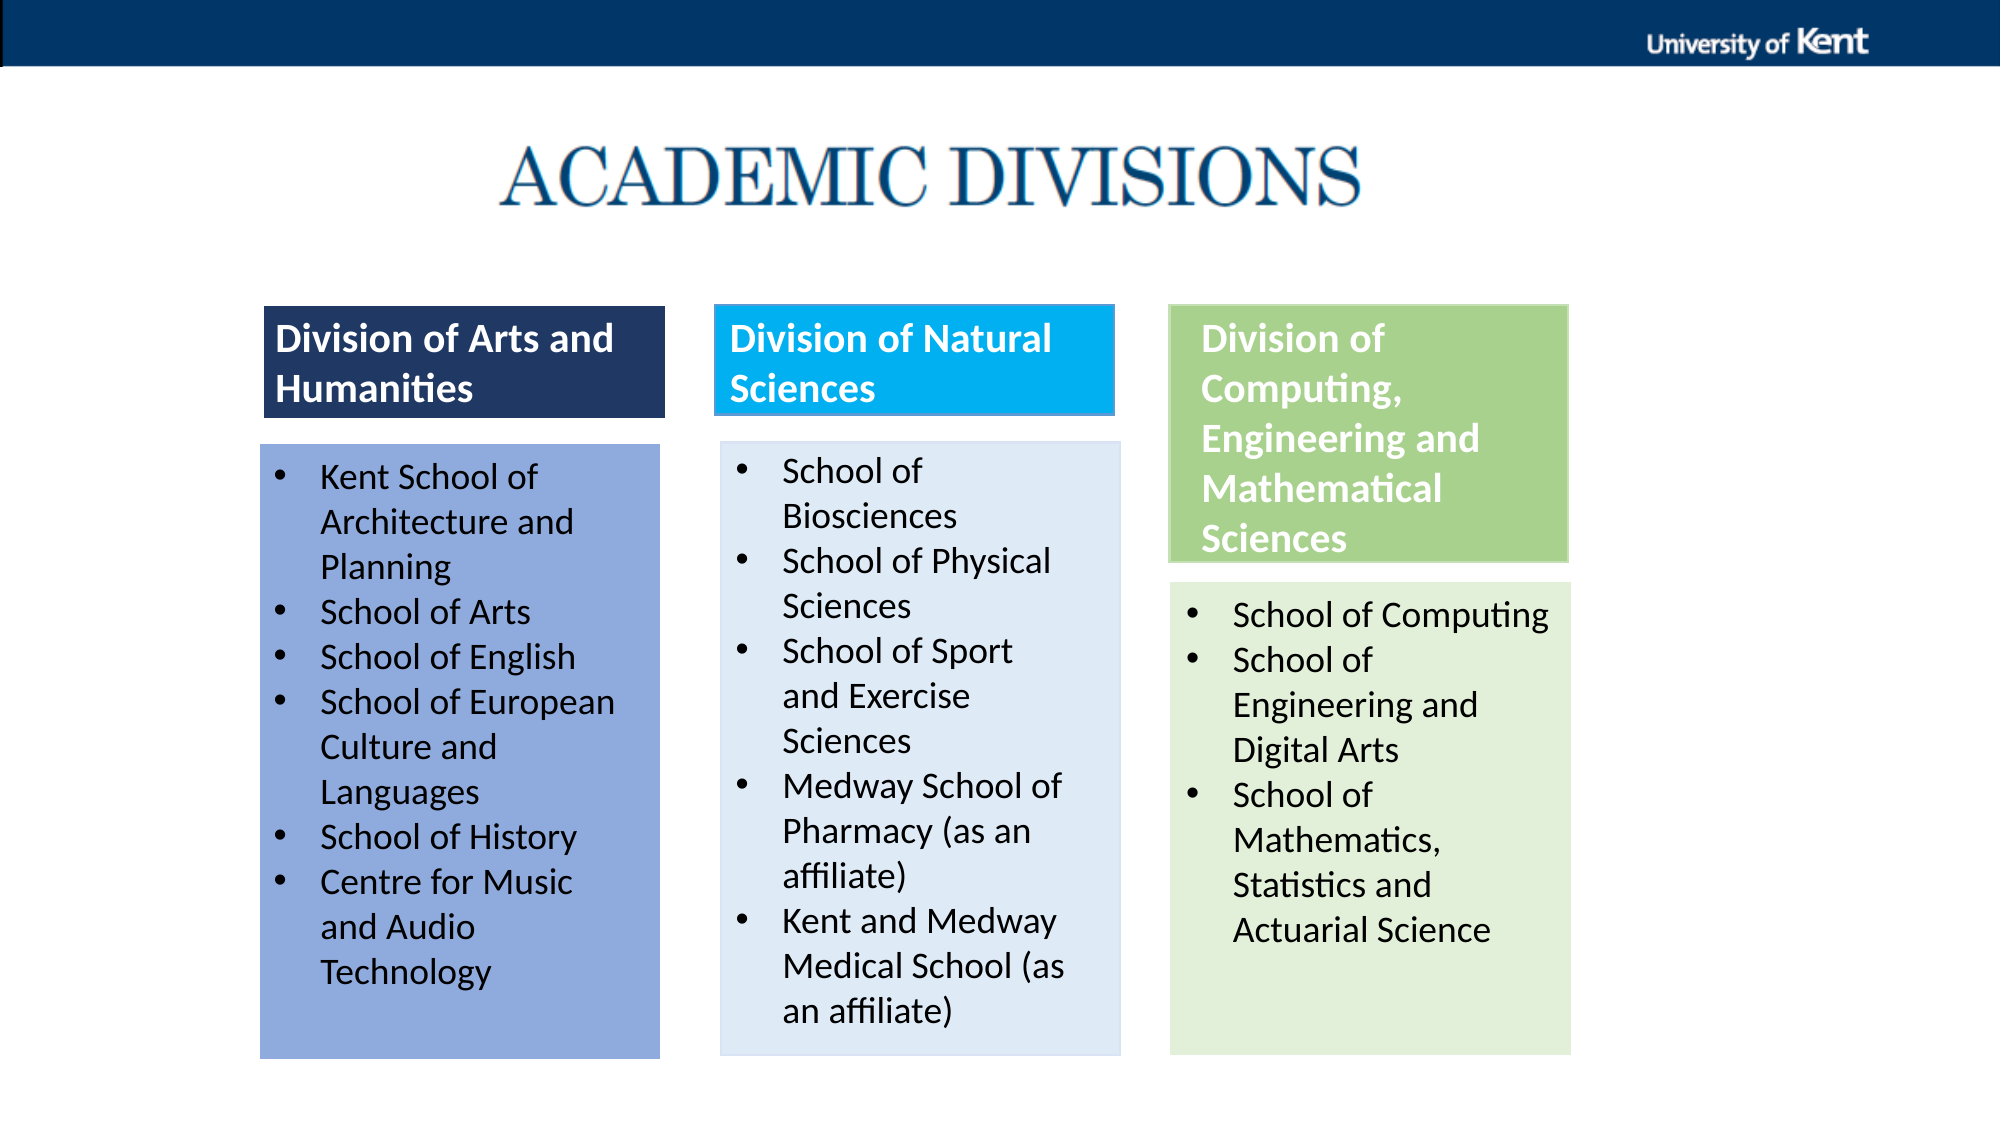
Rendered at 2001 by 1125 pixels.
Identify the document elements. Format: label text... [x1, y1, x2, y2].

text_box [1554, 304, 1569, 563]
text_box [660, 306, 665, 418]
picture [0, 0, 2000, 67]
text_box School of Biosciences School of Physical Sciences School of Sport and Exercise Sciences Medway School of Pharmacy (as an affiliate) Kent and Medway Medical School (as an affiliate) [720, 438, 1088, 1039]
picture [495, 117, 1395, 253]
text_box Division of Natural Sciences [715, 303, 1114, 419]
text_box Kent School of Architecture and Planning School of Arts School of English School of European Culture and Languages School of History Centre for Music and Audio Technology [258, 444, 654, 1000]
text_box [260, 444, 660, 1059]
text_box Division of Arts and Humanities [260, 303, 660, 419]
text_box [1170, 582, 1571, 1055]
text_box [720, 441, 1121, 1056]
text_box Division of Computing, Engineering and Mathematical Sciences [1186, 303, 1554, 569]
text_box [1168, 304, 1186, 563]
text_box School of Computing School of Engineering and Digital Arts School of Mathematics, Statistics and Actuarial Science [1171, 582, 1570, 958]
